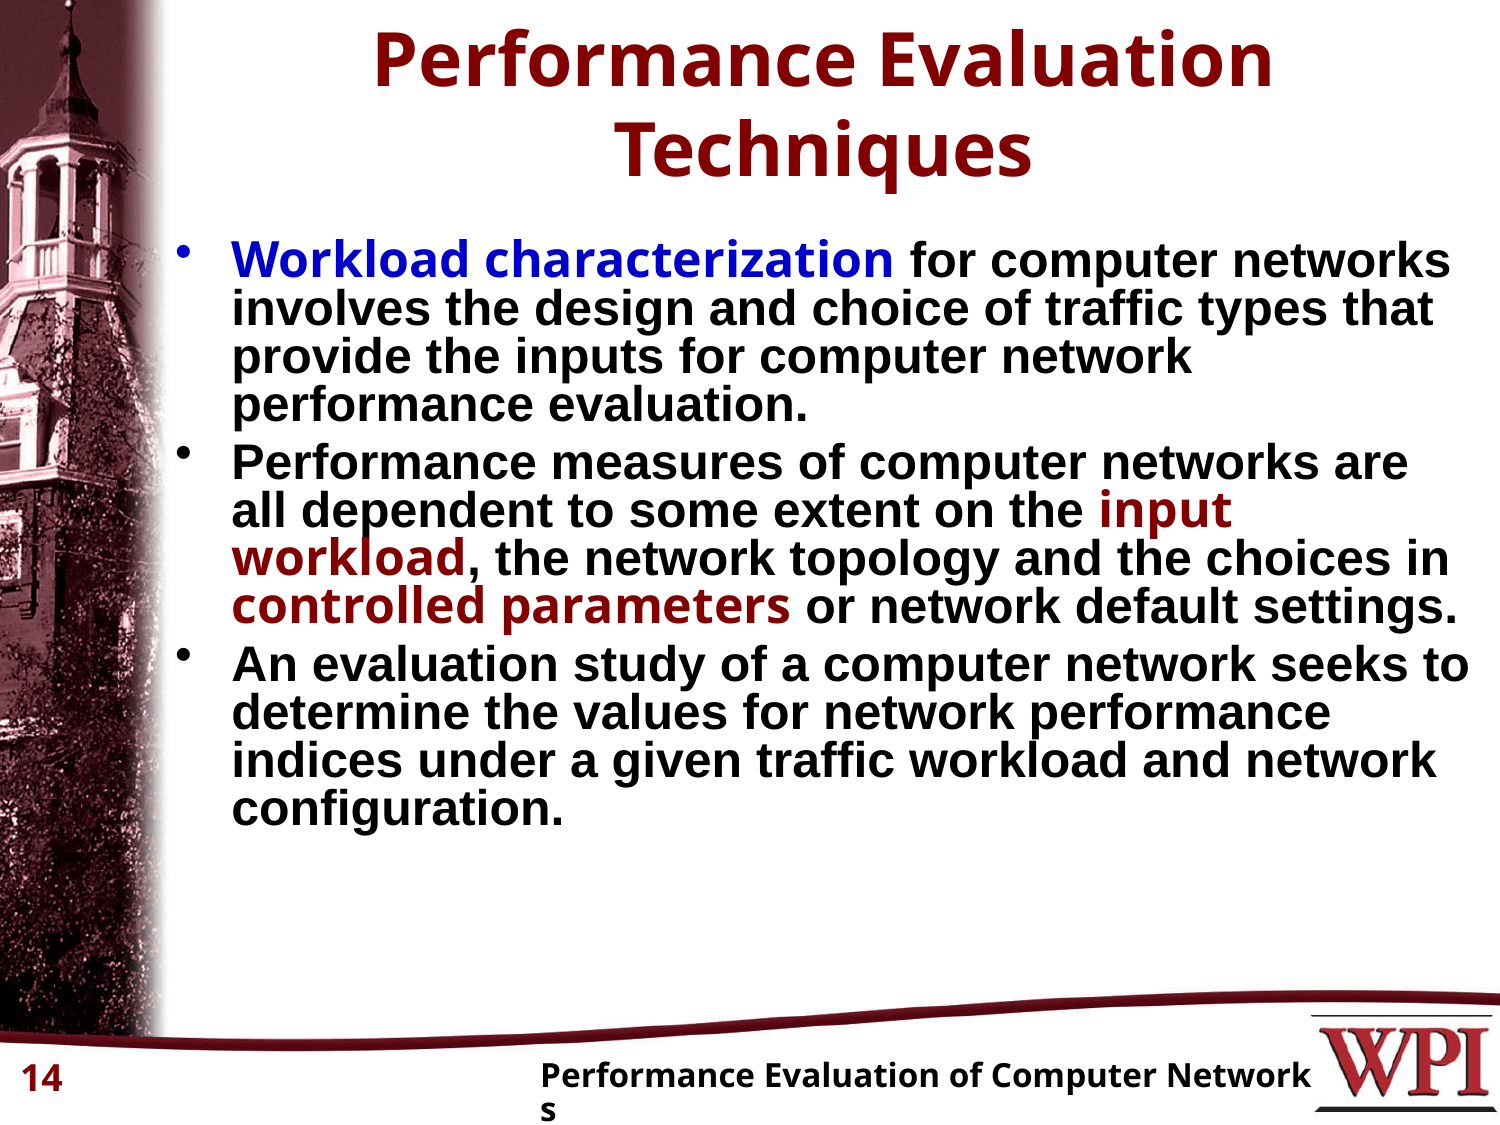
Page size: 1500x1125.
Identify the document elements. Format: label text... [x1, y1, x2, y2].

footer Performance Evaluation of Computer Networks [525, 1046, 1341, 1102]
slide_number 14 [0, 1046, 101, 1118]
title Performance Evaluation Techniques [147, 19, 1500, 185]
picture [0, 0, 1500, 1125]
list Workload characterization for computer networks involves the design and choice of traffic types that provide the inputs for computer network performance evaluation. Performance measures of computer networks are all dependent to some extent on the input workload, the network topology and the choices in controlled parameters or network default settings. An evaluation study of a computer network seeks to determine the values for network performance indices under a given traffic workload and network configuration. [160, 231, 1495, 917]
